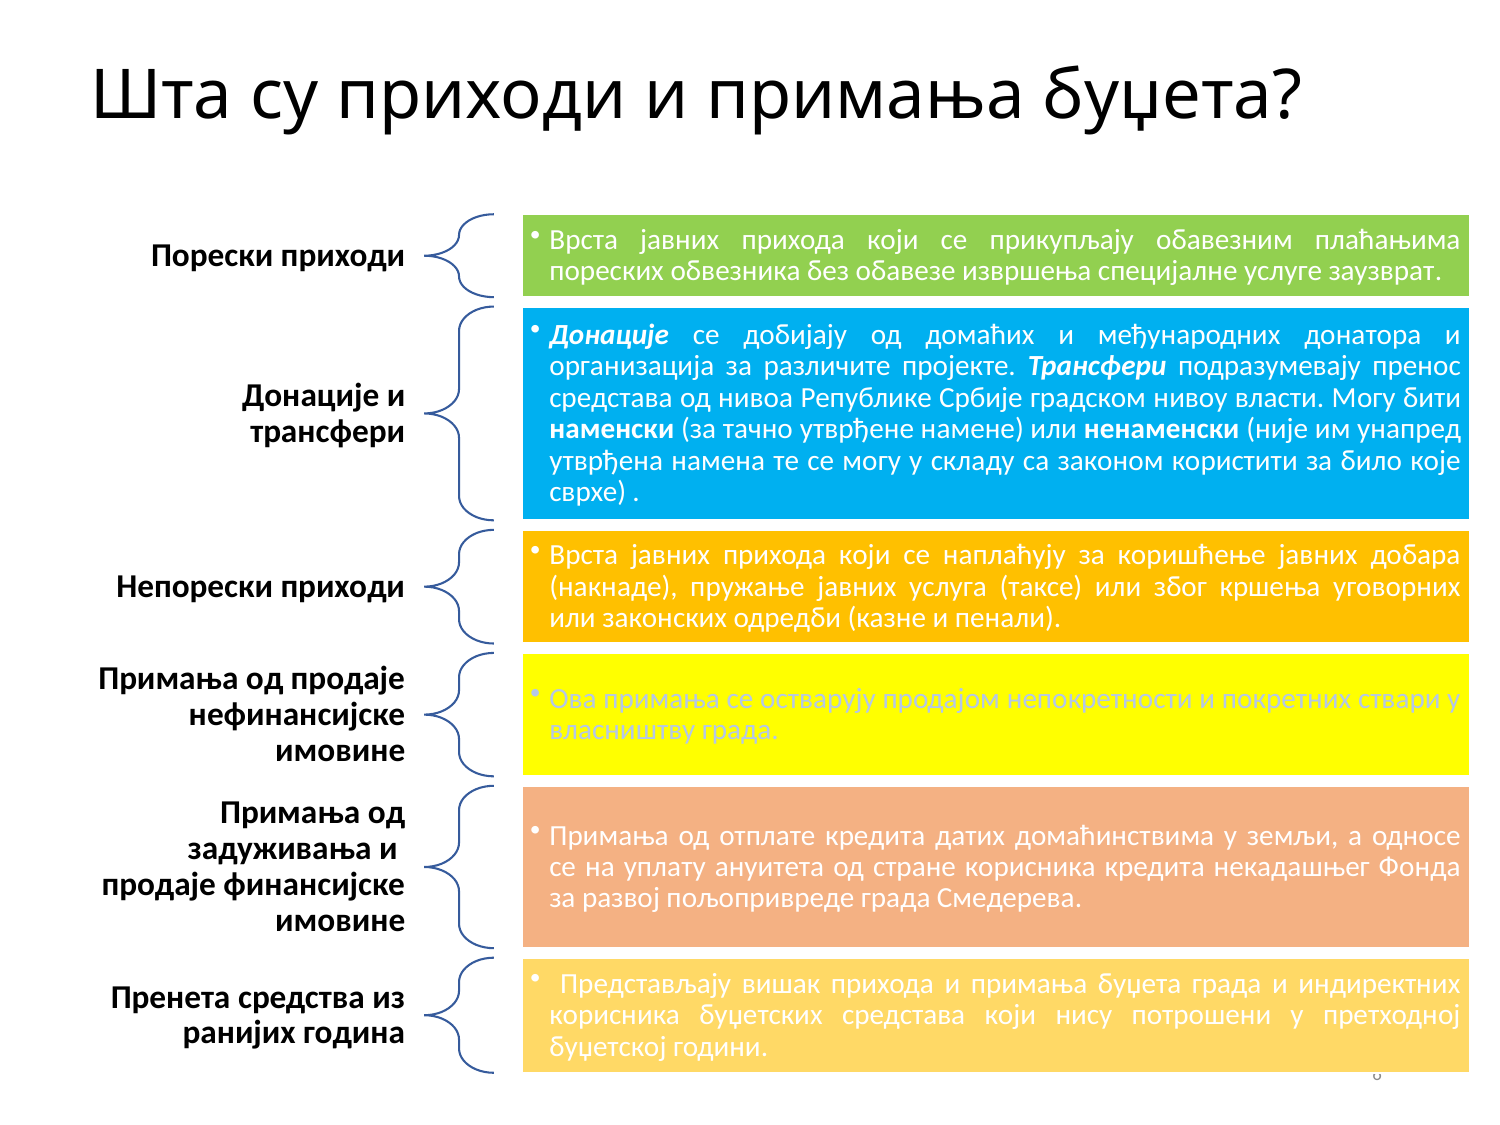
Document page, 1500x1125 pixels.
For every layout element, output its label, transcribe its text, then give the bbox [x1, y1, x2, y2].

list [74, 184, 1471, 1103]
title Шта су приходи и примања буџета? [75, 45, 1425, 147]
